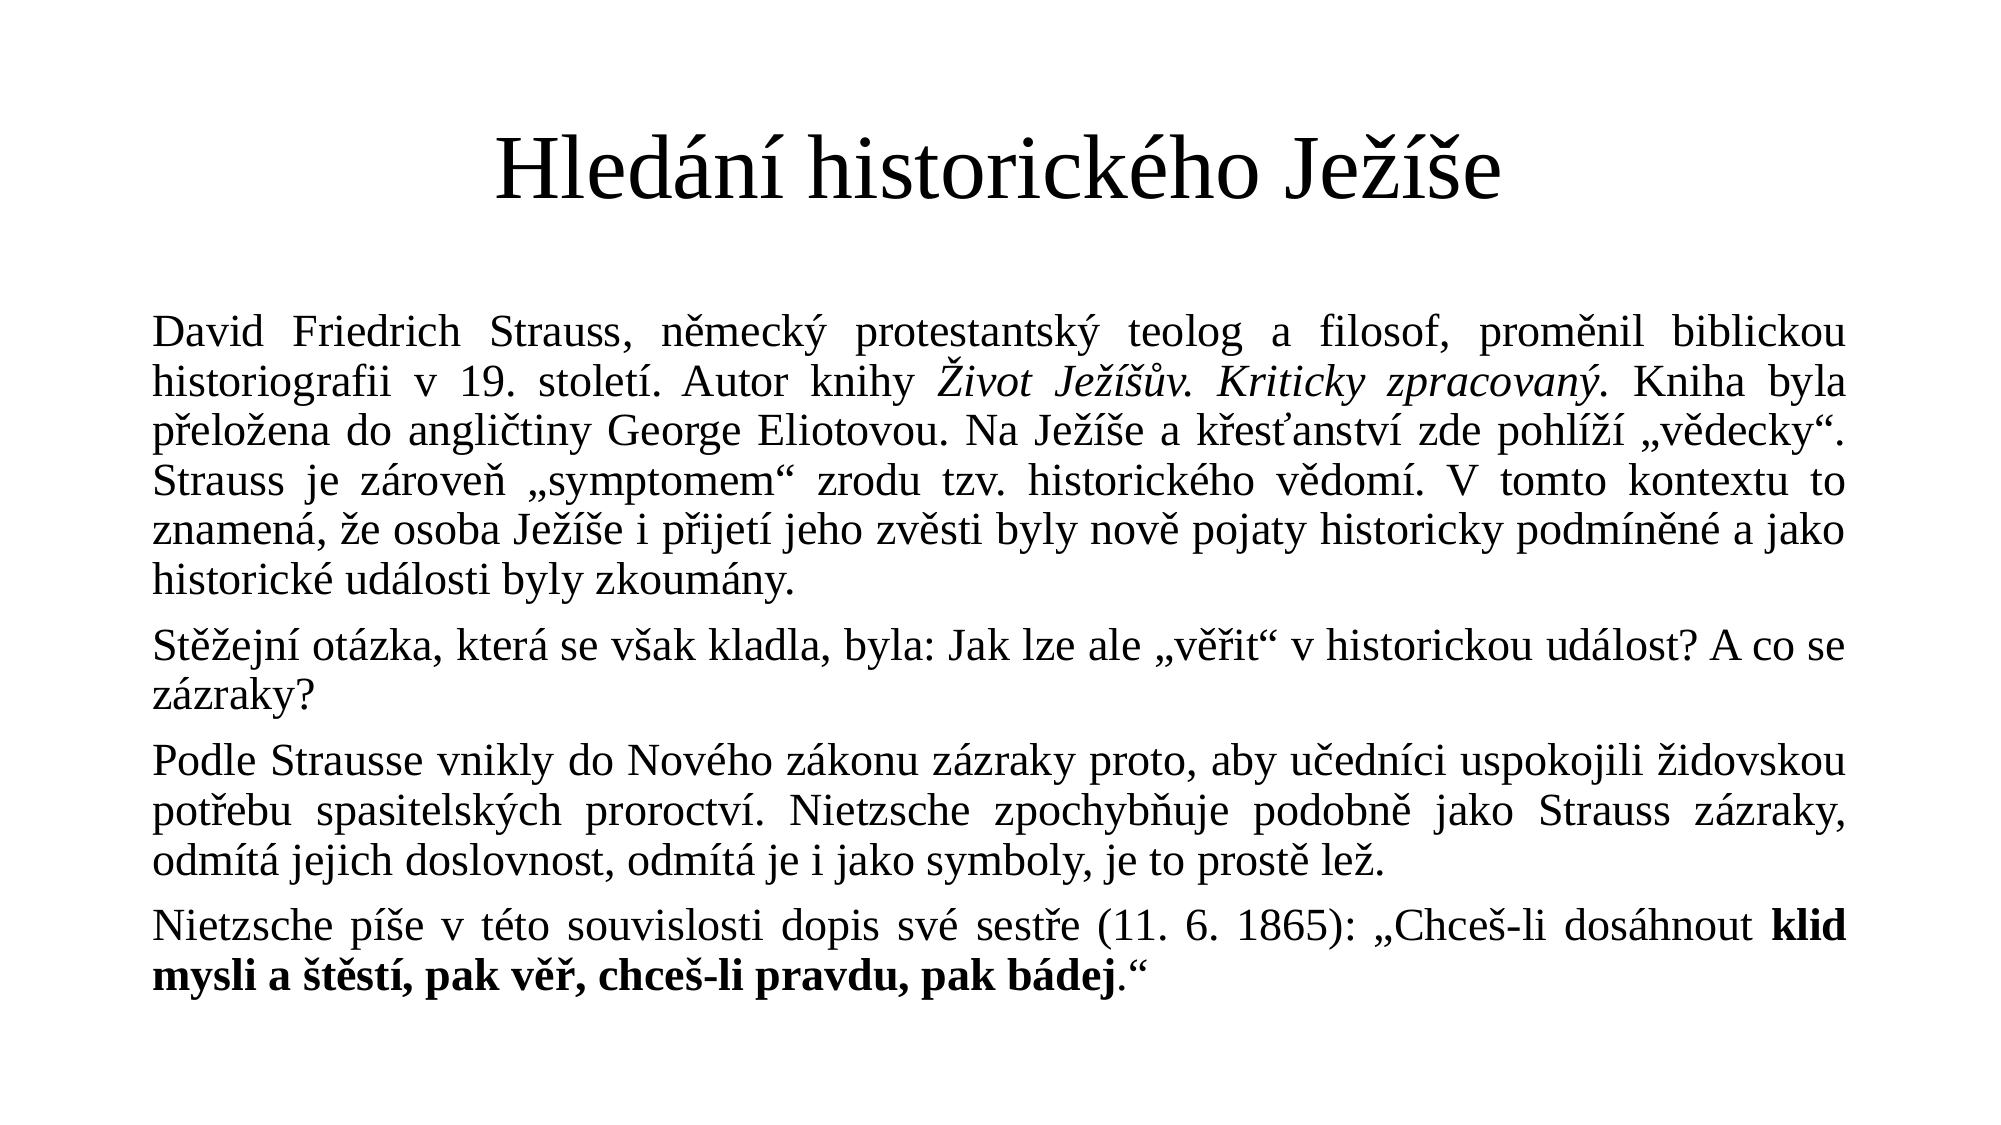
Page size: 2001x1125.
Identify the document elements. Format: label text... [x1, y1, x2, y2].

list David Friedrich Strauss, německý protestantský teolog a filosof, proměnil biblickou historiografii v 19. století. Autor knihy Život Ježíšův. Kriticky zpracovaný. Kniha byla přeložena do angličtiny George Eliotovou. Na Ježíše a křesťanství zde pohlíží „vědecky“. Strauss je zároveň „symptomem“ zrodu tzv. historického vědomí. V tomto kontextu to znamená, že osoba Ježíše i přijetí jeho zvěsti byly nově pojaty historicky podmíněné a jako historické události byly zkoumány. Stěžejní otázka, která se však kladla, byla: Jak lze ale „věřit“ v historickou událost? A co se zázraky? Podle Strausse vnikly do Nového zákonu zázraky proto, aby učedníci uspokojili židovskou potřebu spasitelských proroctví. Nietzsche zpochybňuje podobně jako Strauss zázraky, odmítá jejich doslovnost, odmítá je i jako symboly, je to prostě lež. Nietzsche píše v této souvislosti dopis své sestře (11. 6. 1865): „Chceš-li dosáhnout klid mysli a štěstí, pak věř, chceš-li pravdu, pak bádej.“ [137, 299, 1863, 1014]
title Hledání historického Ježíše [137, 59, 1863, 278]
